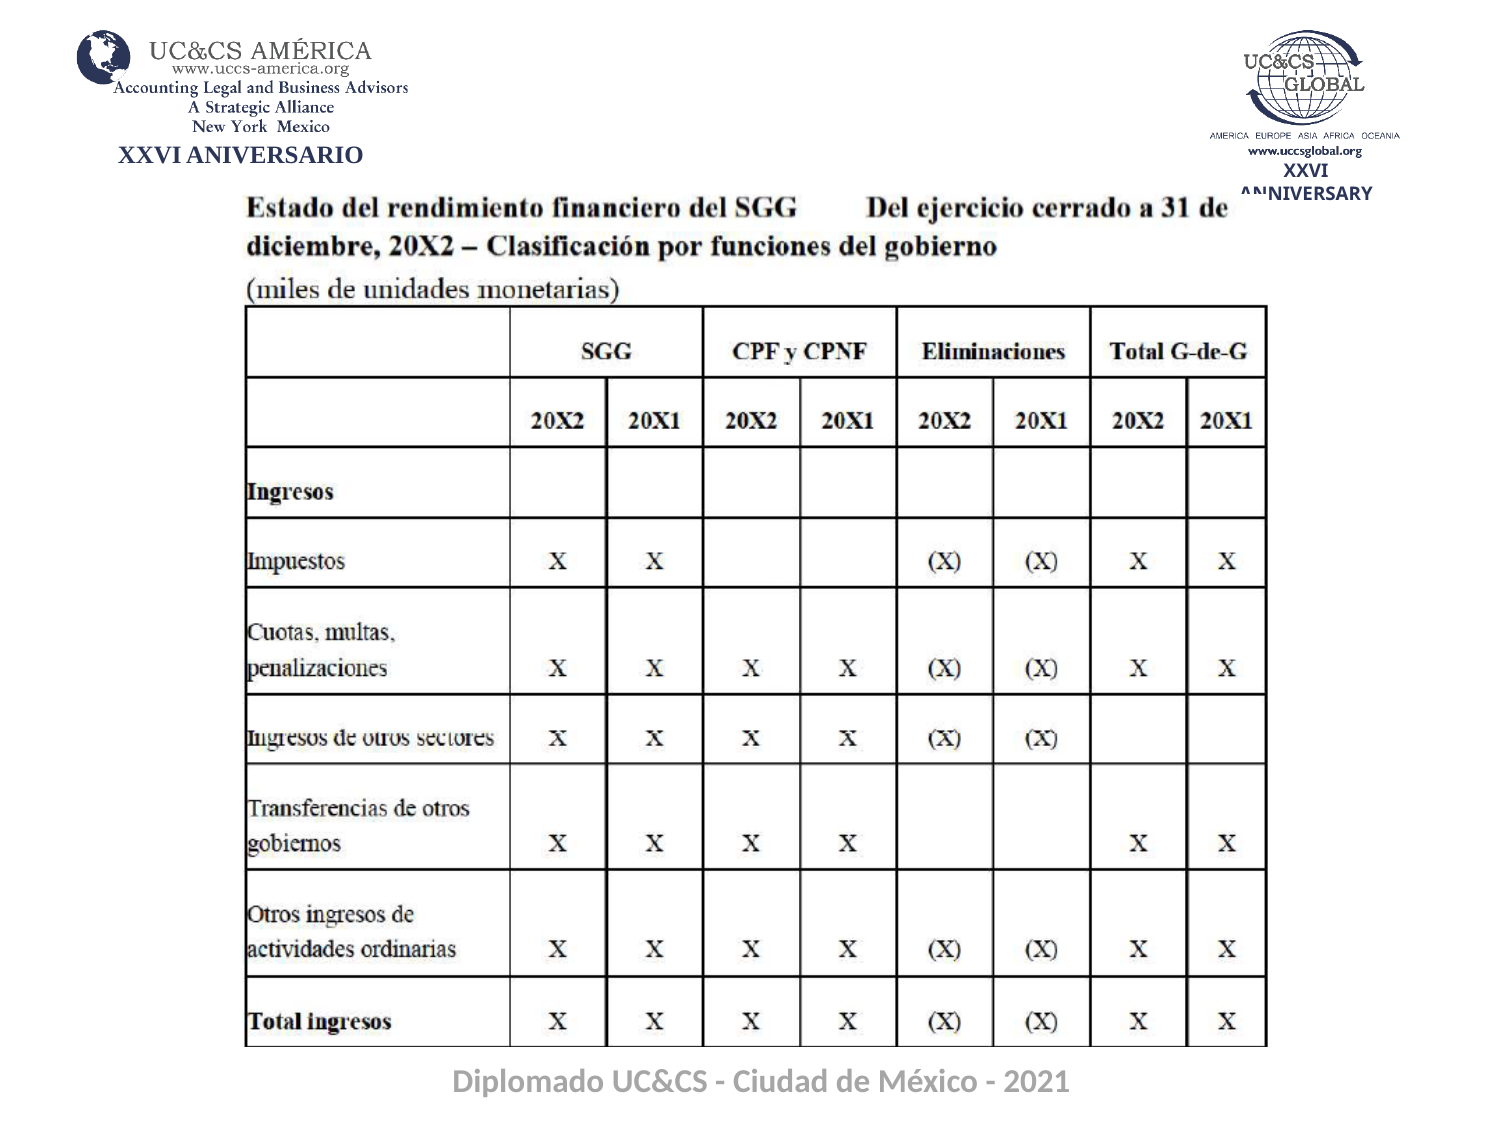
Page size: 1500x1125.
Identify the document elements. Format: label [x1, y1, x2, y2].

picture [1182, 30, 1427, 161]
picture [241, 194, 1268, 1047]
picture [76, 30, 408, 138]
